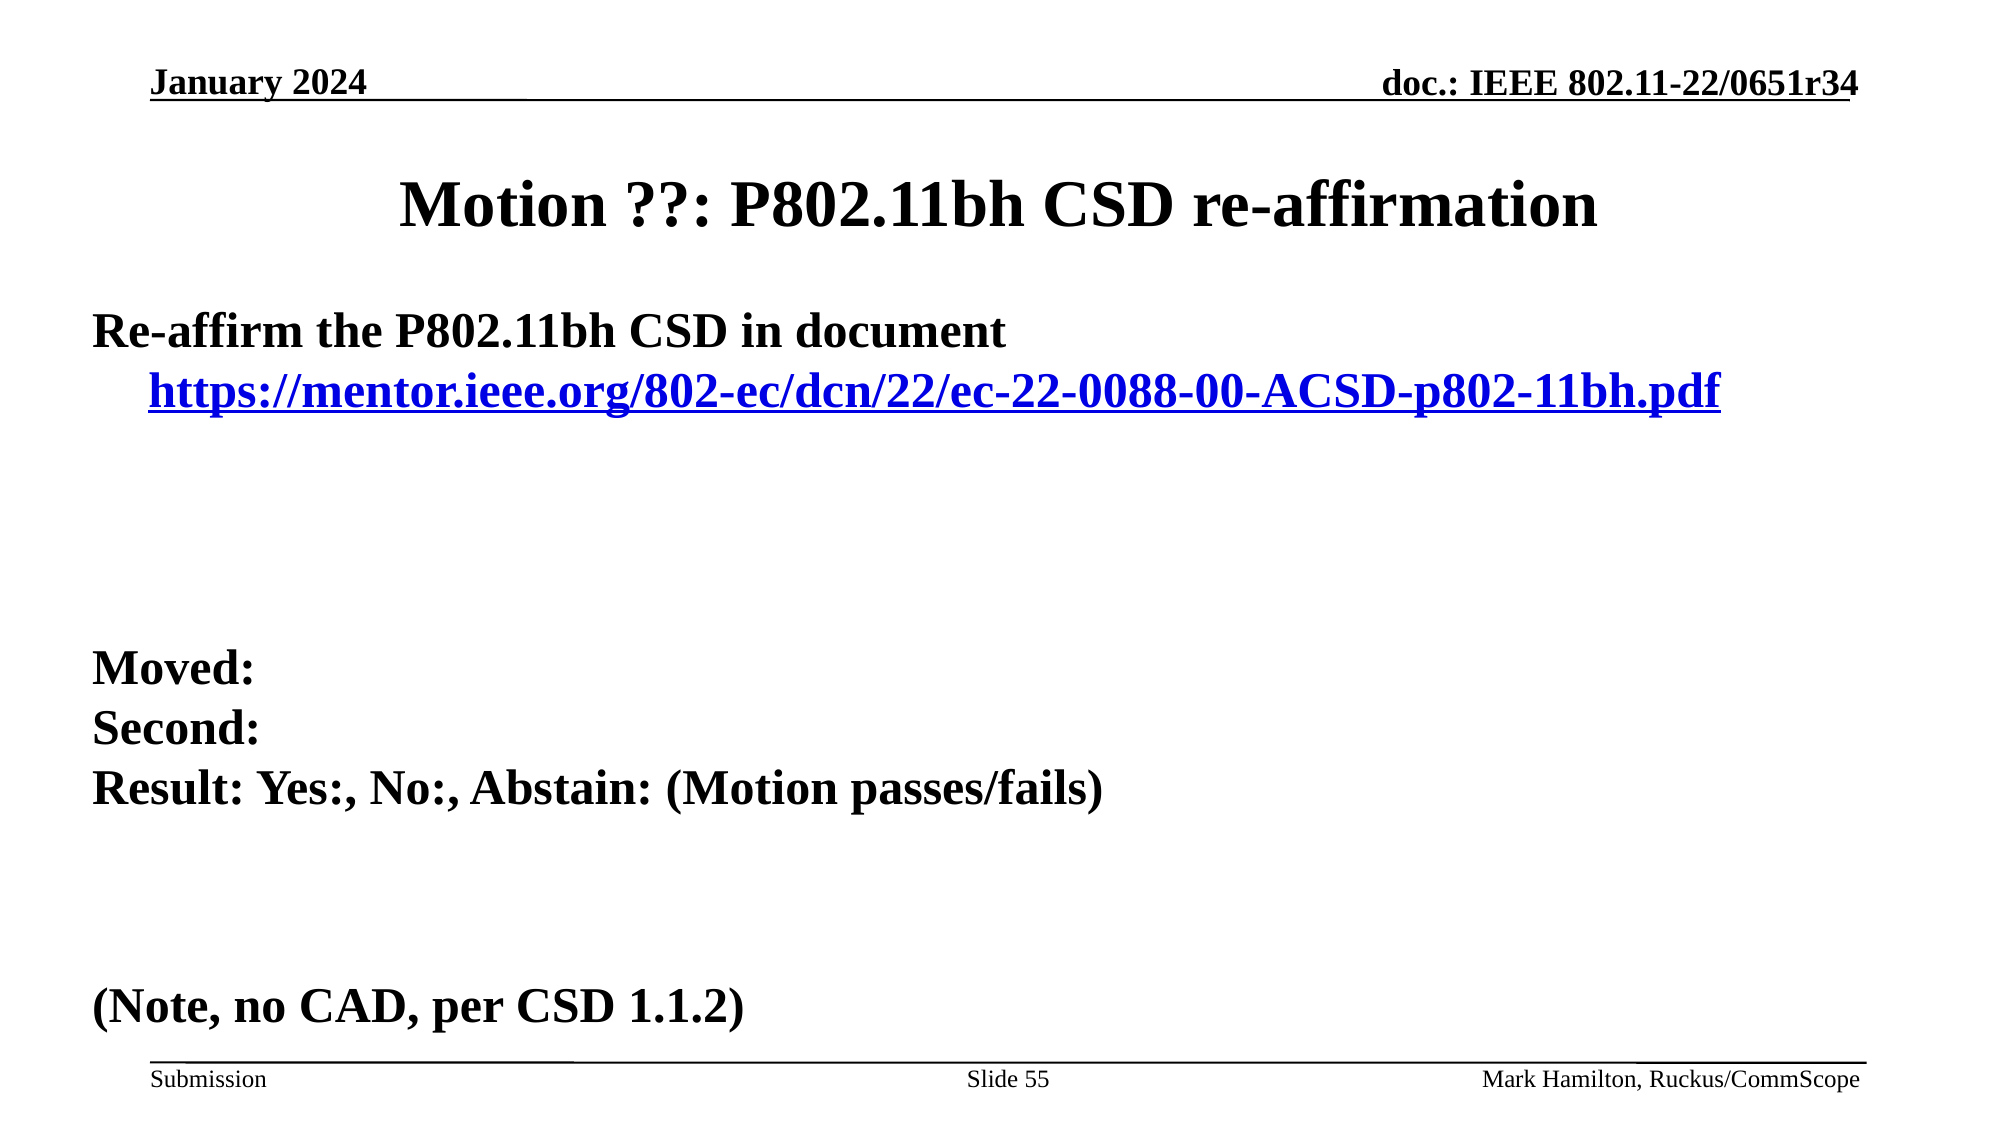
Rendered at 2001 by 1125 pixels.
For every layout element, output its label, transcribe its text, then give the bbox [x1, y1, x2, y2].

title Motion ??: P802.11bh CSD re-affirmation [149, 112, 1850, 288]
slide_number Slide 55 [950, 1061, 1067, 1123]
list Re-affirm the P802.11bh CSD in document https://mentor.ieee.org/802-ec/dcn/22/ec-22-0088-00-ACSD-p802-11bh.pdf Moved: Second: Result: Yes:, No:, Abstain: (Motion passes/fails) (Note, no CAD, per CSD 1.1.2) [76, 289, 1940, 1063]
